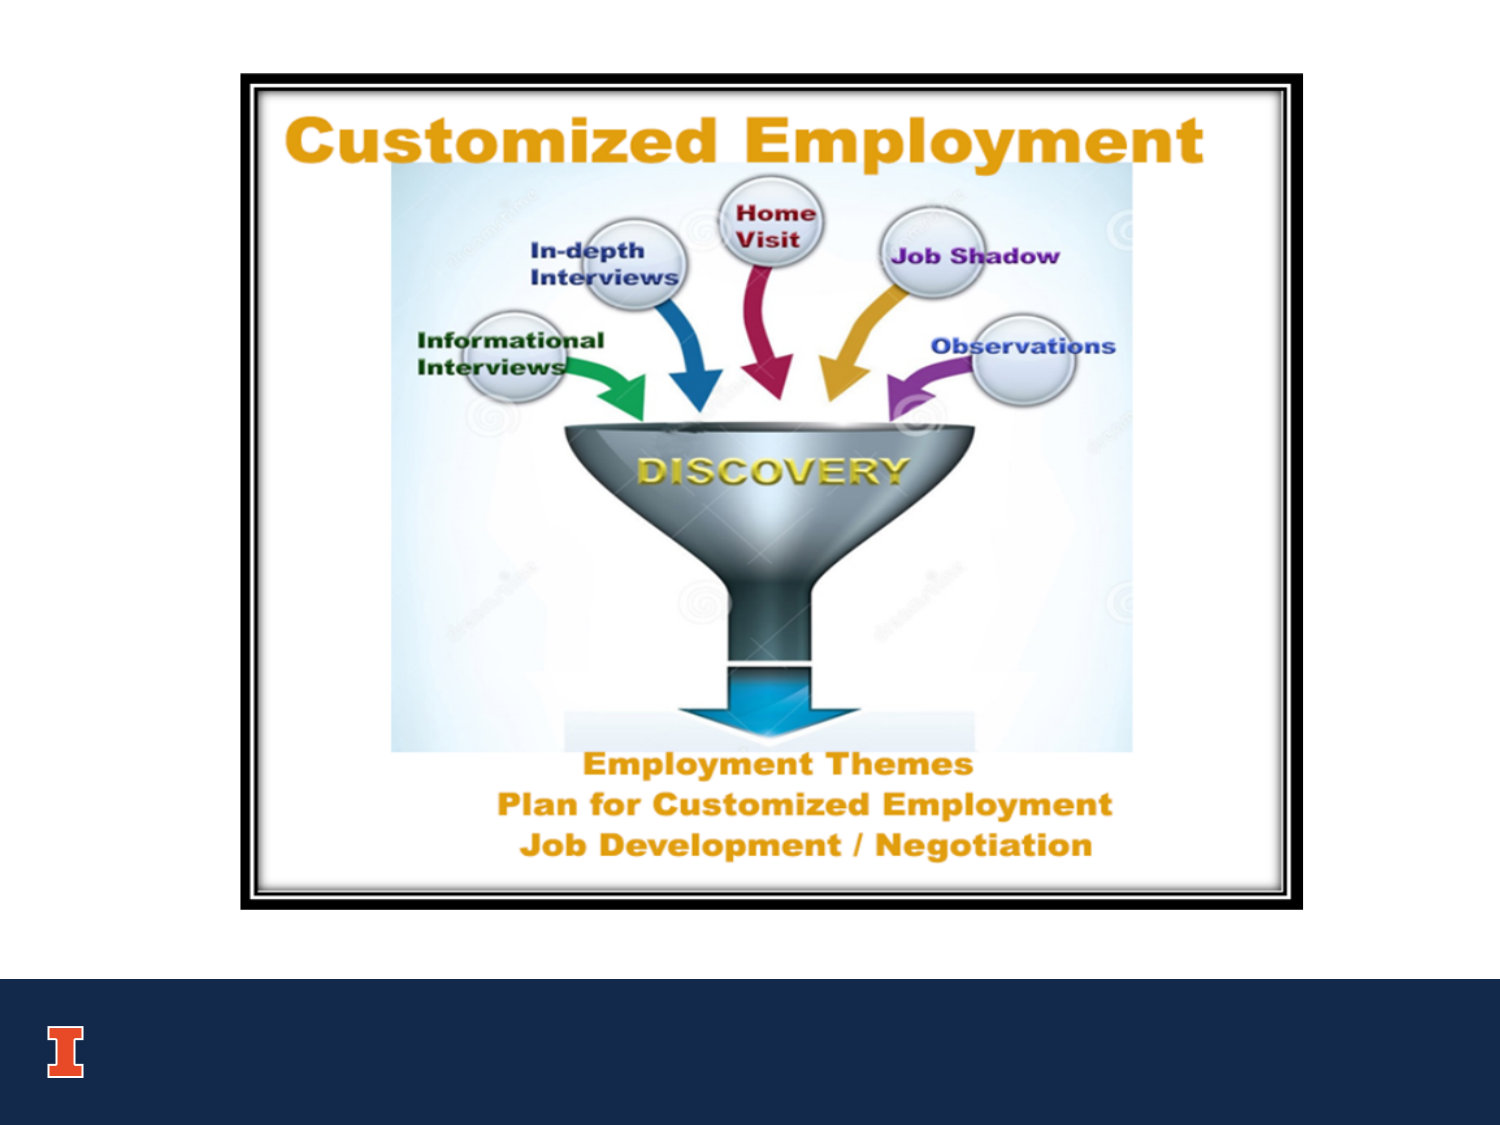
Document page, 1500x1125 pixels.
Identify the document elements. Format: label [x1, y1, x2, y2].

picture [0, 0, 1500, 1125]
list [238, 72, 1304, 910]
